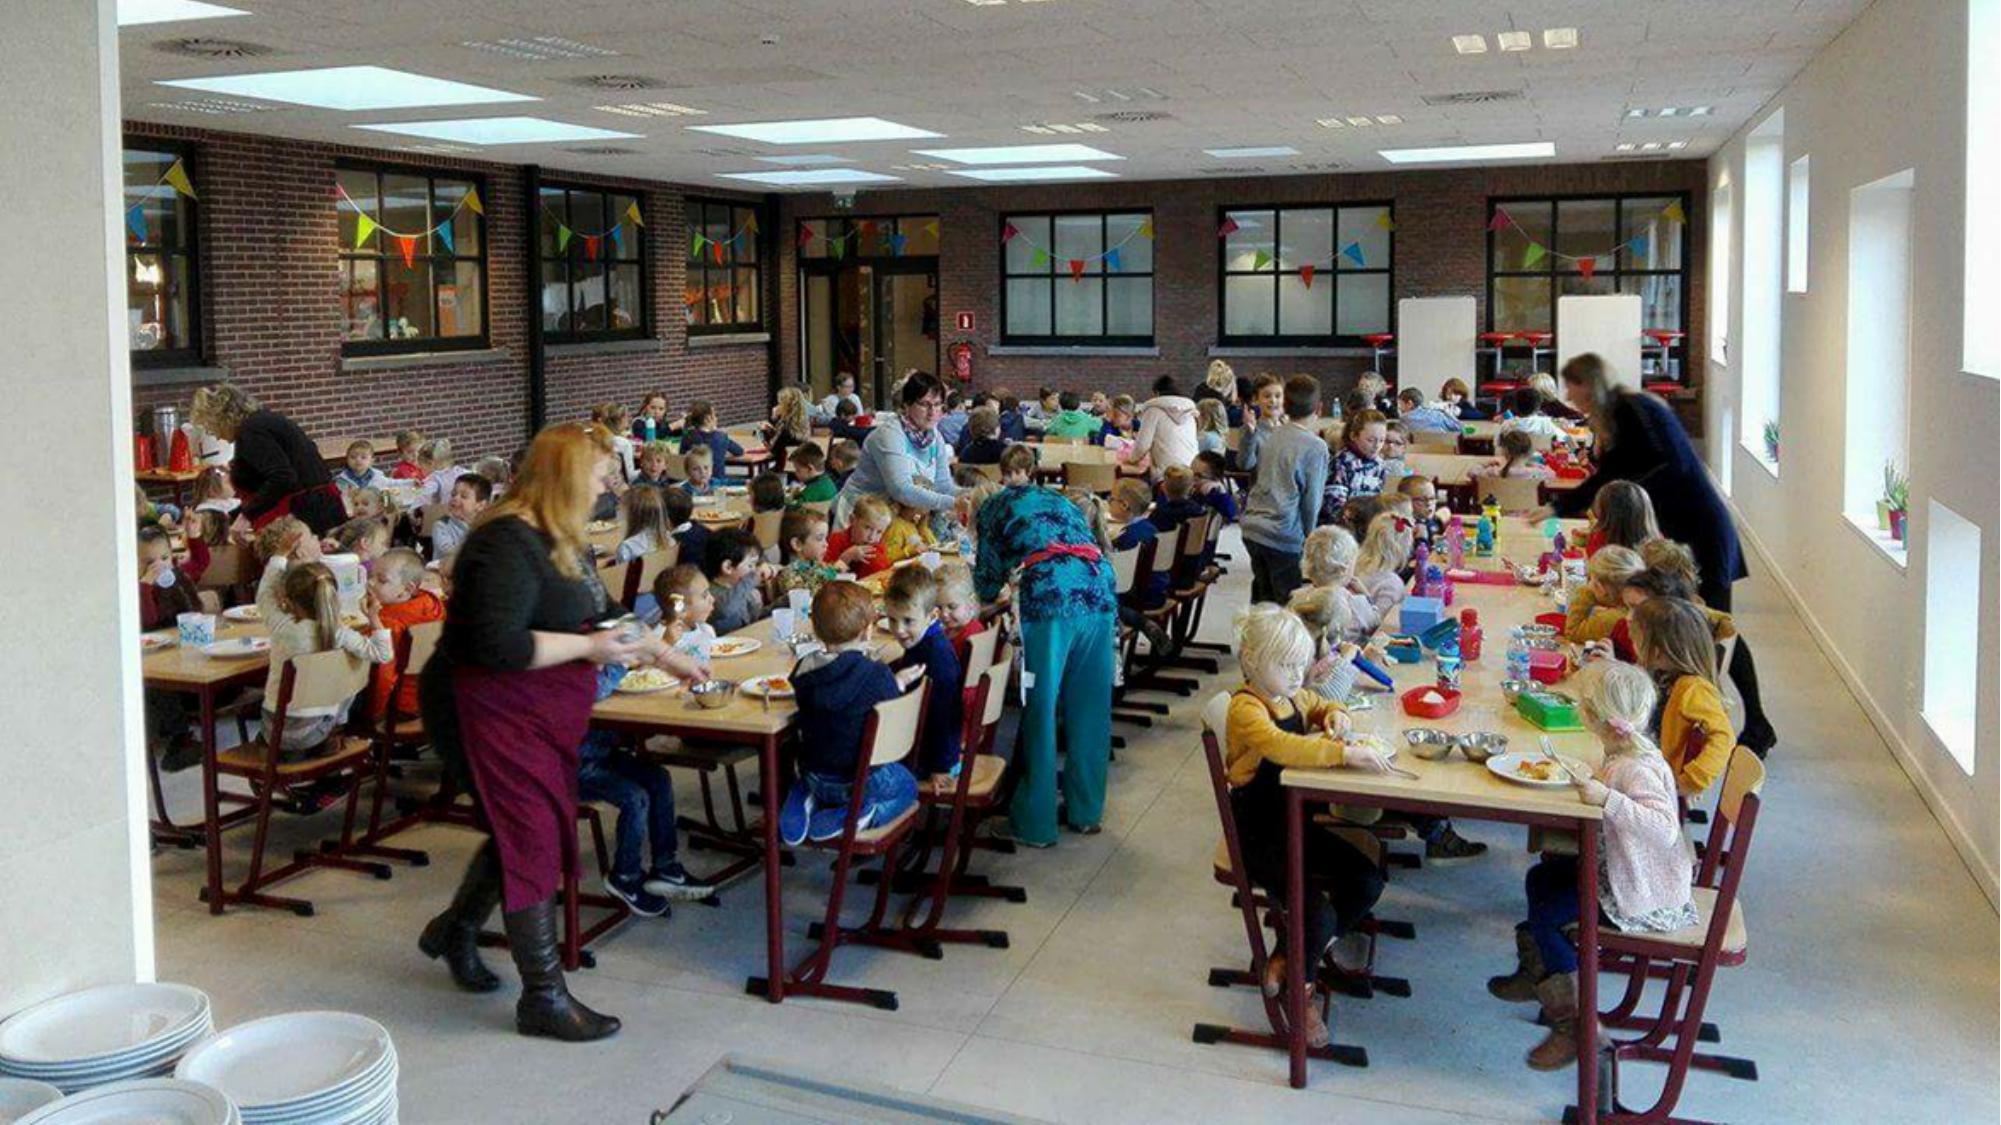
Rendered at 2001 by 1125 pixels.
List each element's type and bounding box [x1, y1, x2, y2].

list [0, 0, 2000, 1125]
